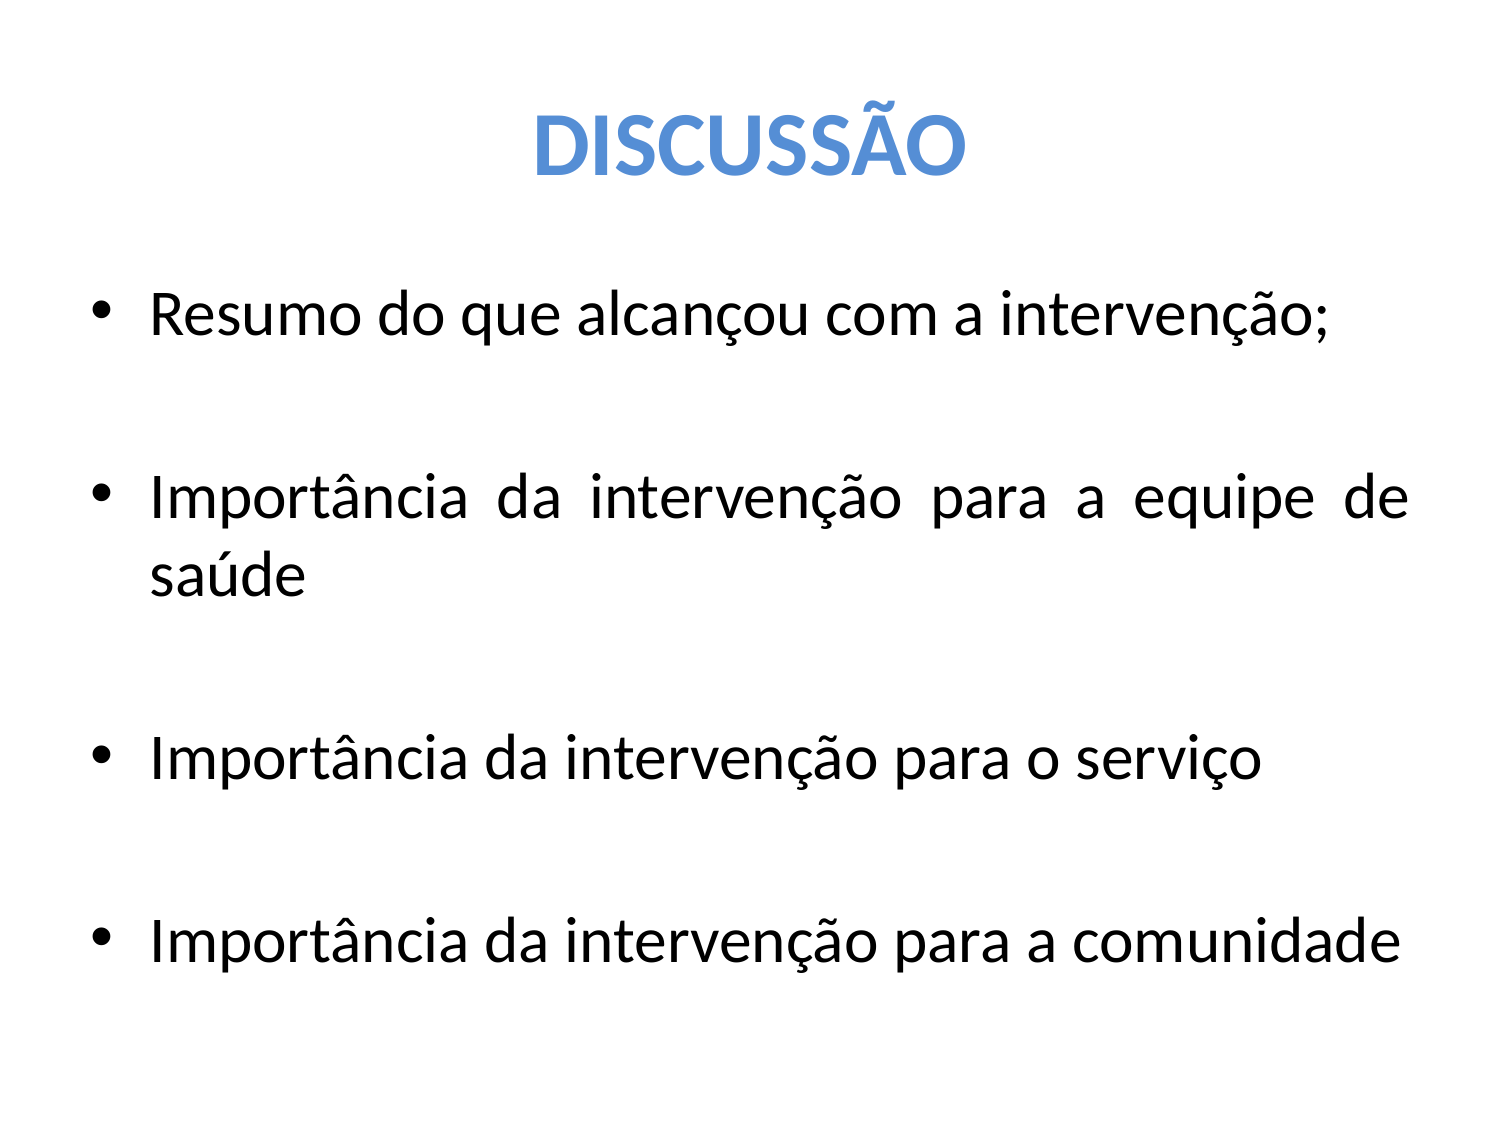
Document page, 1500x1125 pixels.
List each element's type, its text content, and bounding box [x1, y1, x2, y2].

title DISCUSSÃO [75, 45, 1425, 233]
list Resumo do que alcançou com a intervenção; Importância da intervenção para a equipe de saúde Importância da intervenção para o serviço Importância da intervenção para a comunidade [75, 262, 1425, 1005]
